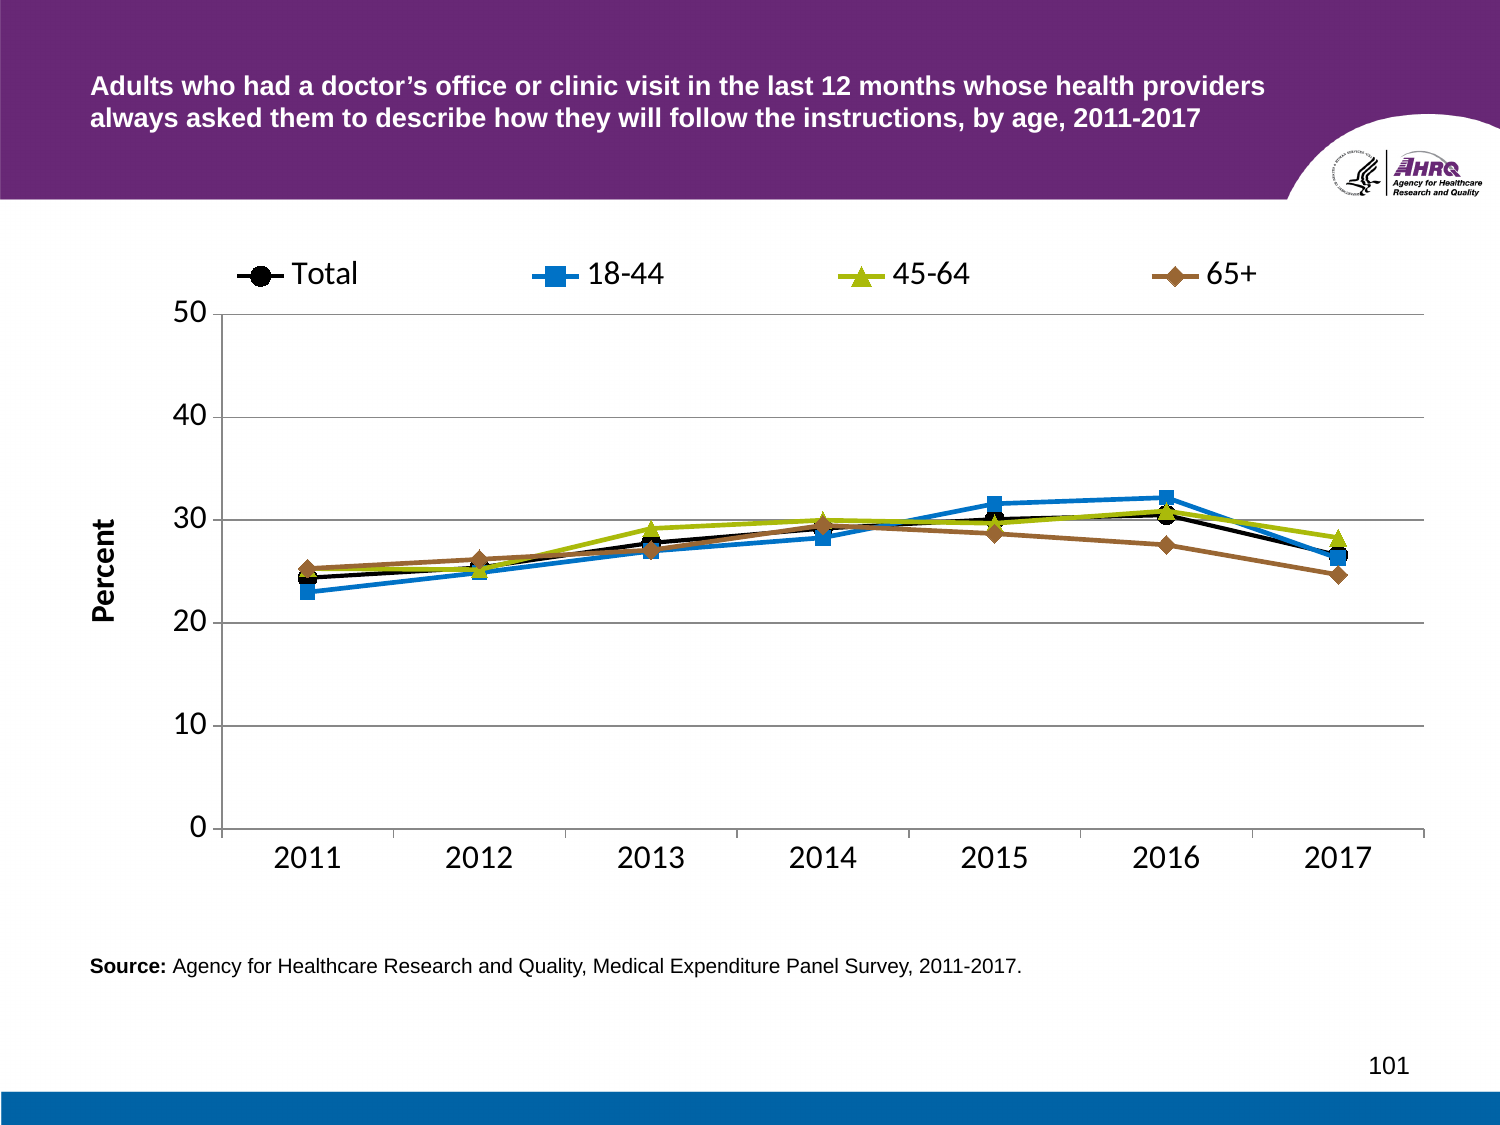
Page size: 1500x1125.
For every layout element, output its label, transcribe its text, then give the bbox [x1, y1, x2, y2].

chart [74, 239, 1426, 916]
title Adults who had a doctor’s office or clinic visit in the last 12 months whose health providers always asked them to describe how they will follow the instructions, by age, 2011-2017 [75, 50, 1294, 152]
text_box Source: Agency for Healthcare Research and Quality, Medical Expenditure Panel Survey, 2011-2017. [74, 945, 1425, 985]
picture [0, 0, 1500, 1125]
text_box 101 [1059, 1042, 1425, 1103]
